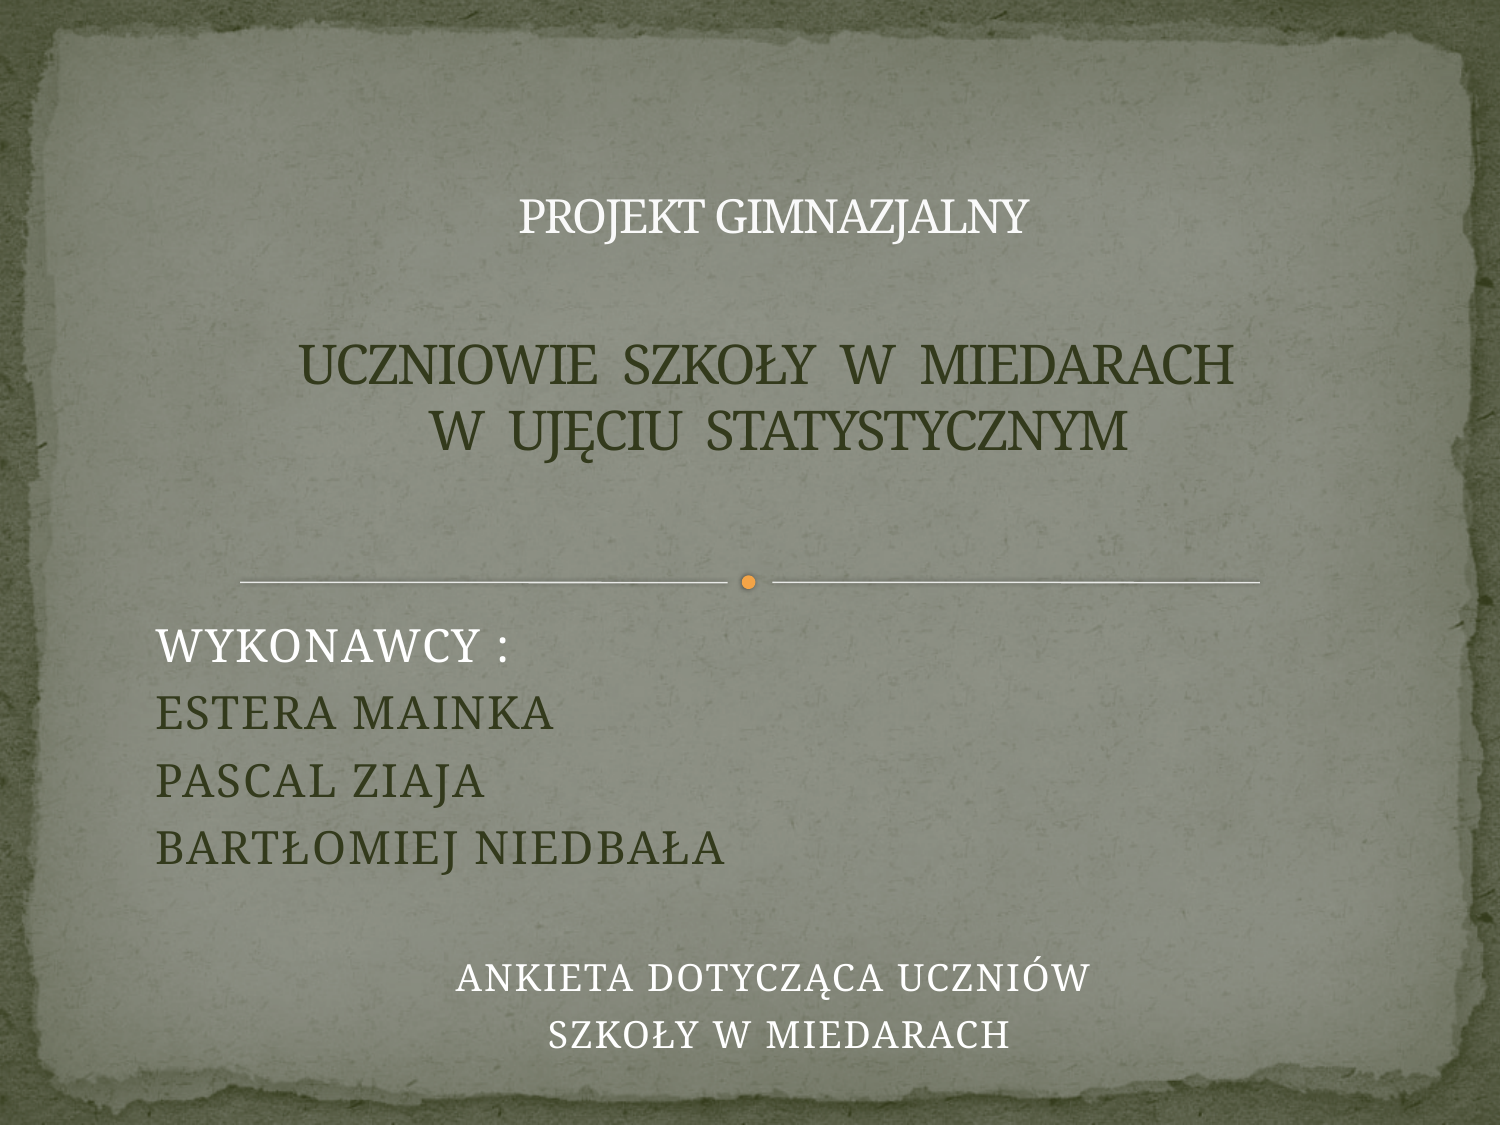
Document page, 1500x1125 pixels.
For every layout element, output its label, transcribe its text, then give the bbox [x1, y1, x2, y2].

title PROJEKT GIMNAZJALNY UCZNIOWIE SZKOŁY W MIEDARACH W UJĘCIU STATYSTYCZNYM [140, 175, 1418, 469]
subtitle WYKONAWCY : ESTERA MAINKA PASCAL ZIAJA BARTŁOMIEJ NIEDBAŁA ANKIETA DOTYCZĄCA UCZNIÓW SZKOŁY W MIEDARACH [140, 609, 1418, 1079]
